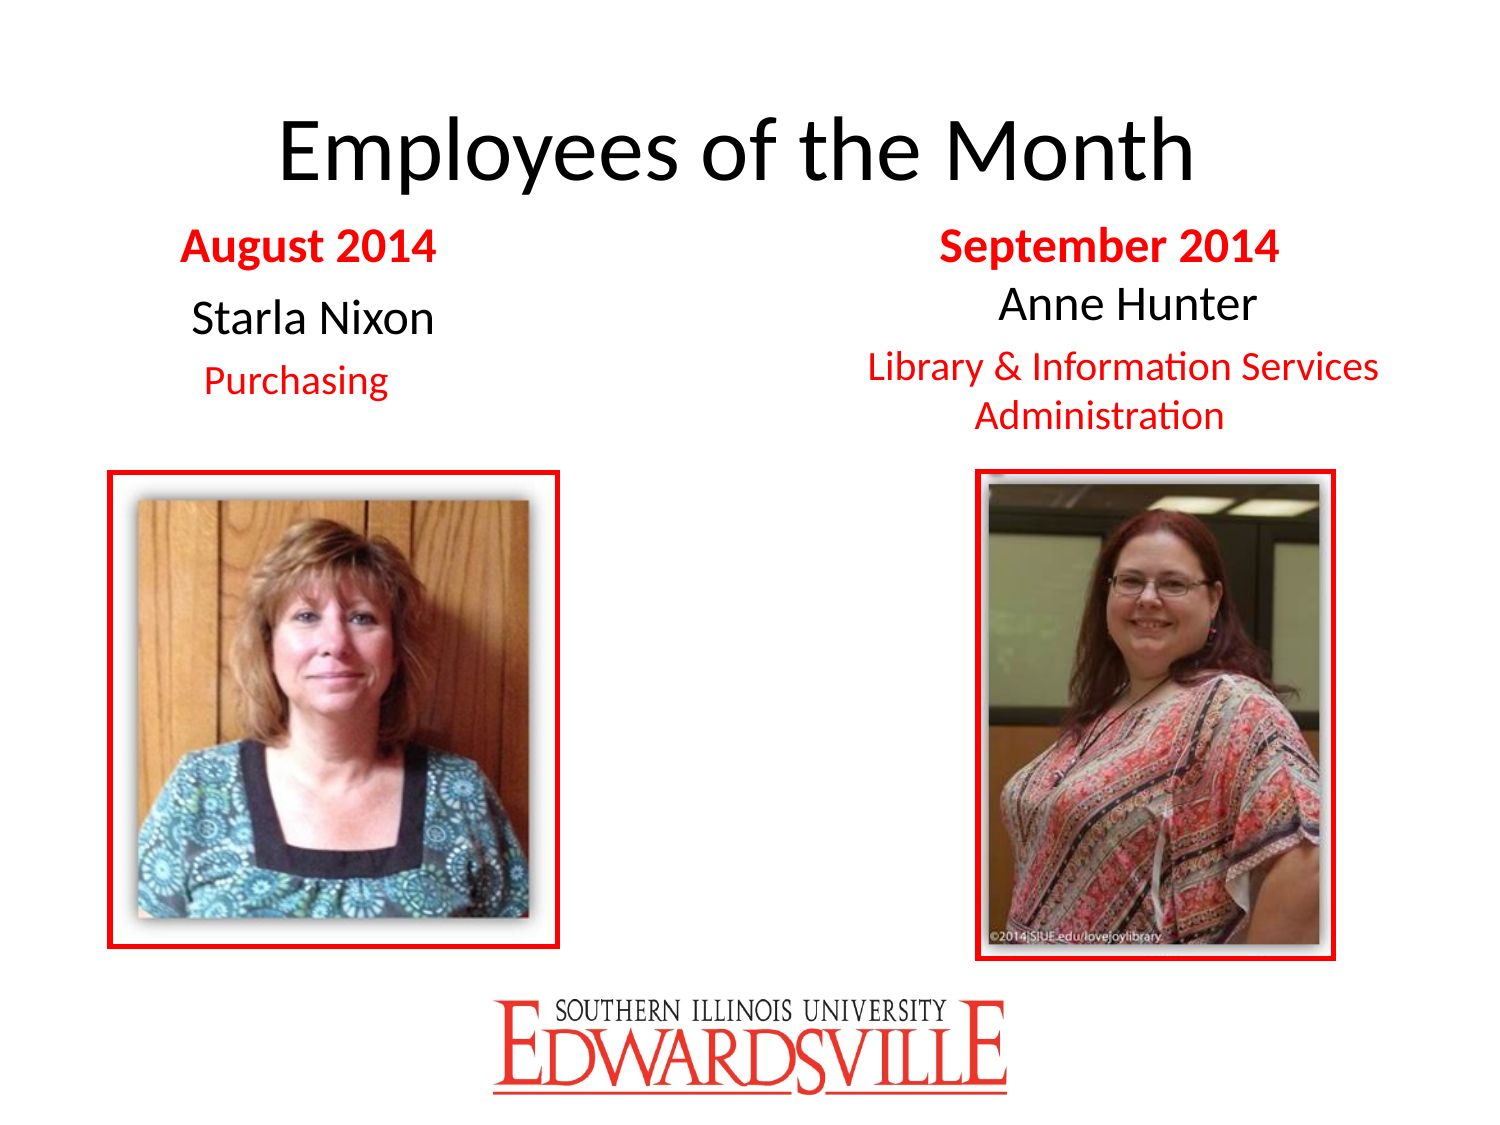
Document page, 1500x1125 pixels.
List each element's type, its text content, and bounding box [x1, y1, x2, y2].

list September 2014 [750, 174, 1413, 280]
list Starla Nixon Purchasing [75, 276, 738, 925]
picture [112, 474, 555, 944]
picture [980, 474, 1331, 957]
title Employees of the Month [62, 50, 1413, 238]
list Anne Hunter Library & Information Services Administration [768, 262, 1432, 911]
list August 2014 [37, 174, 526, 280]
picture [493, 999, 1007, 1095]
